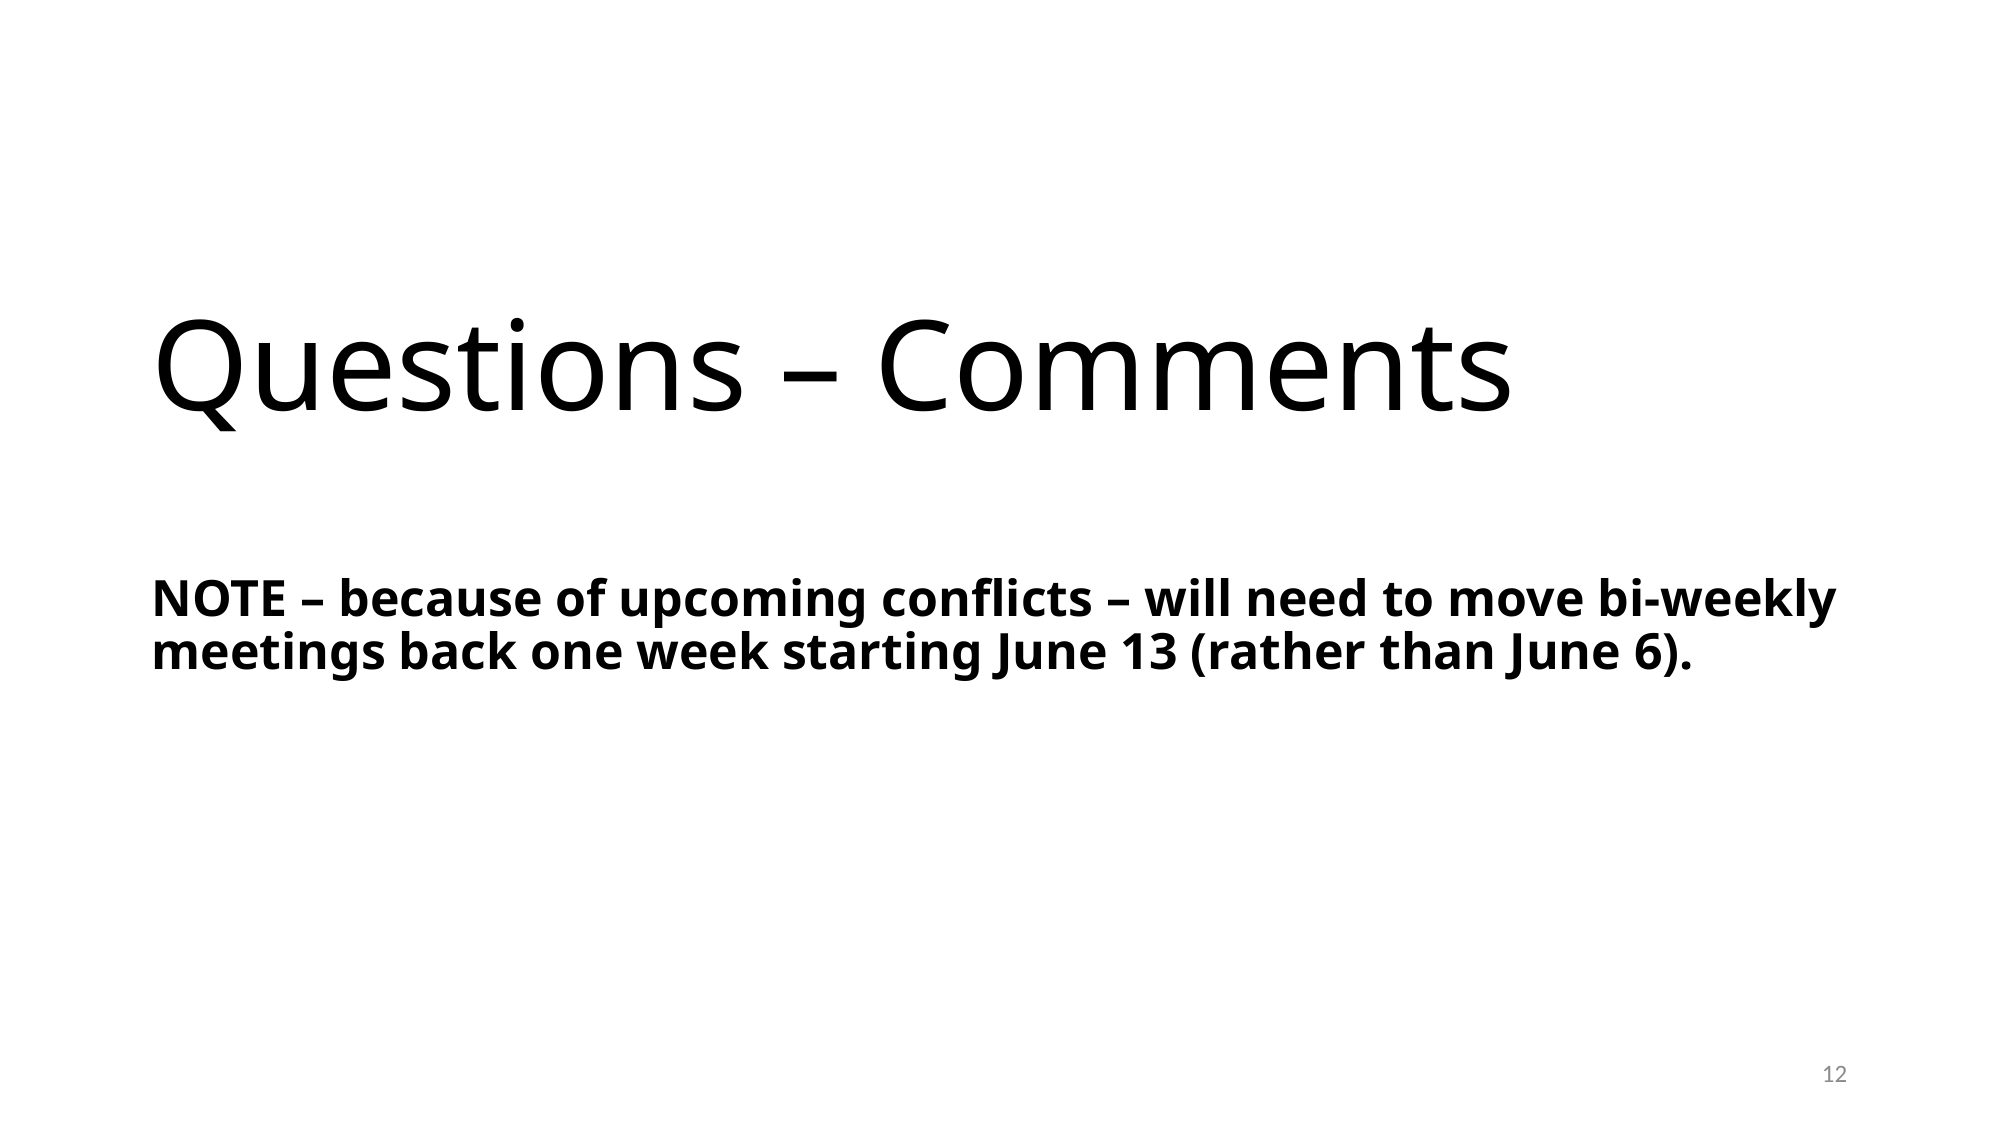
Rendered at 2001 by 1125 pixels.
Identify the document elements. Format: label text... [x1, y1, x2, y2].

title Questions – Comments NOTE – because of upcoming conflicts – will need to move bi-weekly meetings back one week starting June 13 (rather than June 6). [136, 280, 1862, 749]
slide_number 12 [1412, 1042, 1863, 1103]
